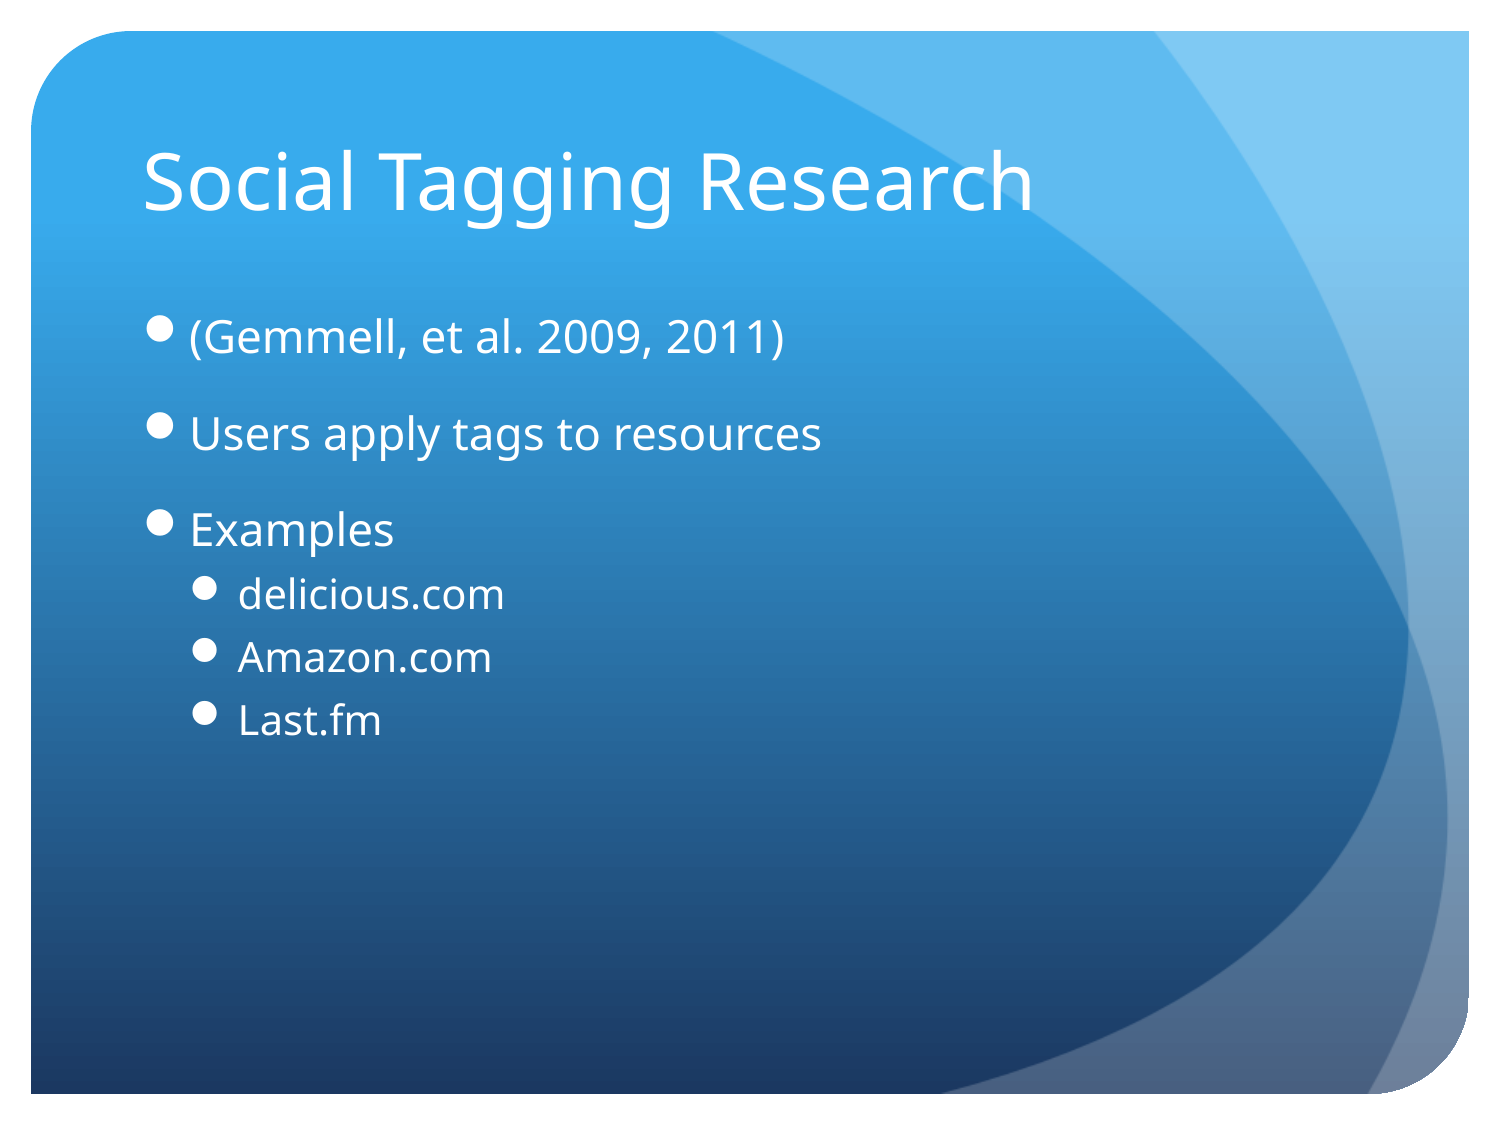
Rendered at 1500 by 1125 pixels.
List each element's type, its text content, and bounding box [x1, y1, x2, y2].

list (Gemmell, et al. 2009, 2011) Users apply tags to resources Examples delicious.com Amazon.com Last.fm [127, 299, 1372, 991]
picture [24, 30, 1473, 1094]
title Social Tagging Research [127, 62, 1372, 234]
